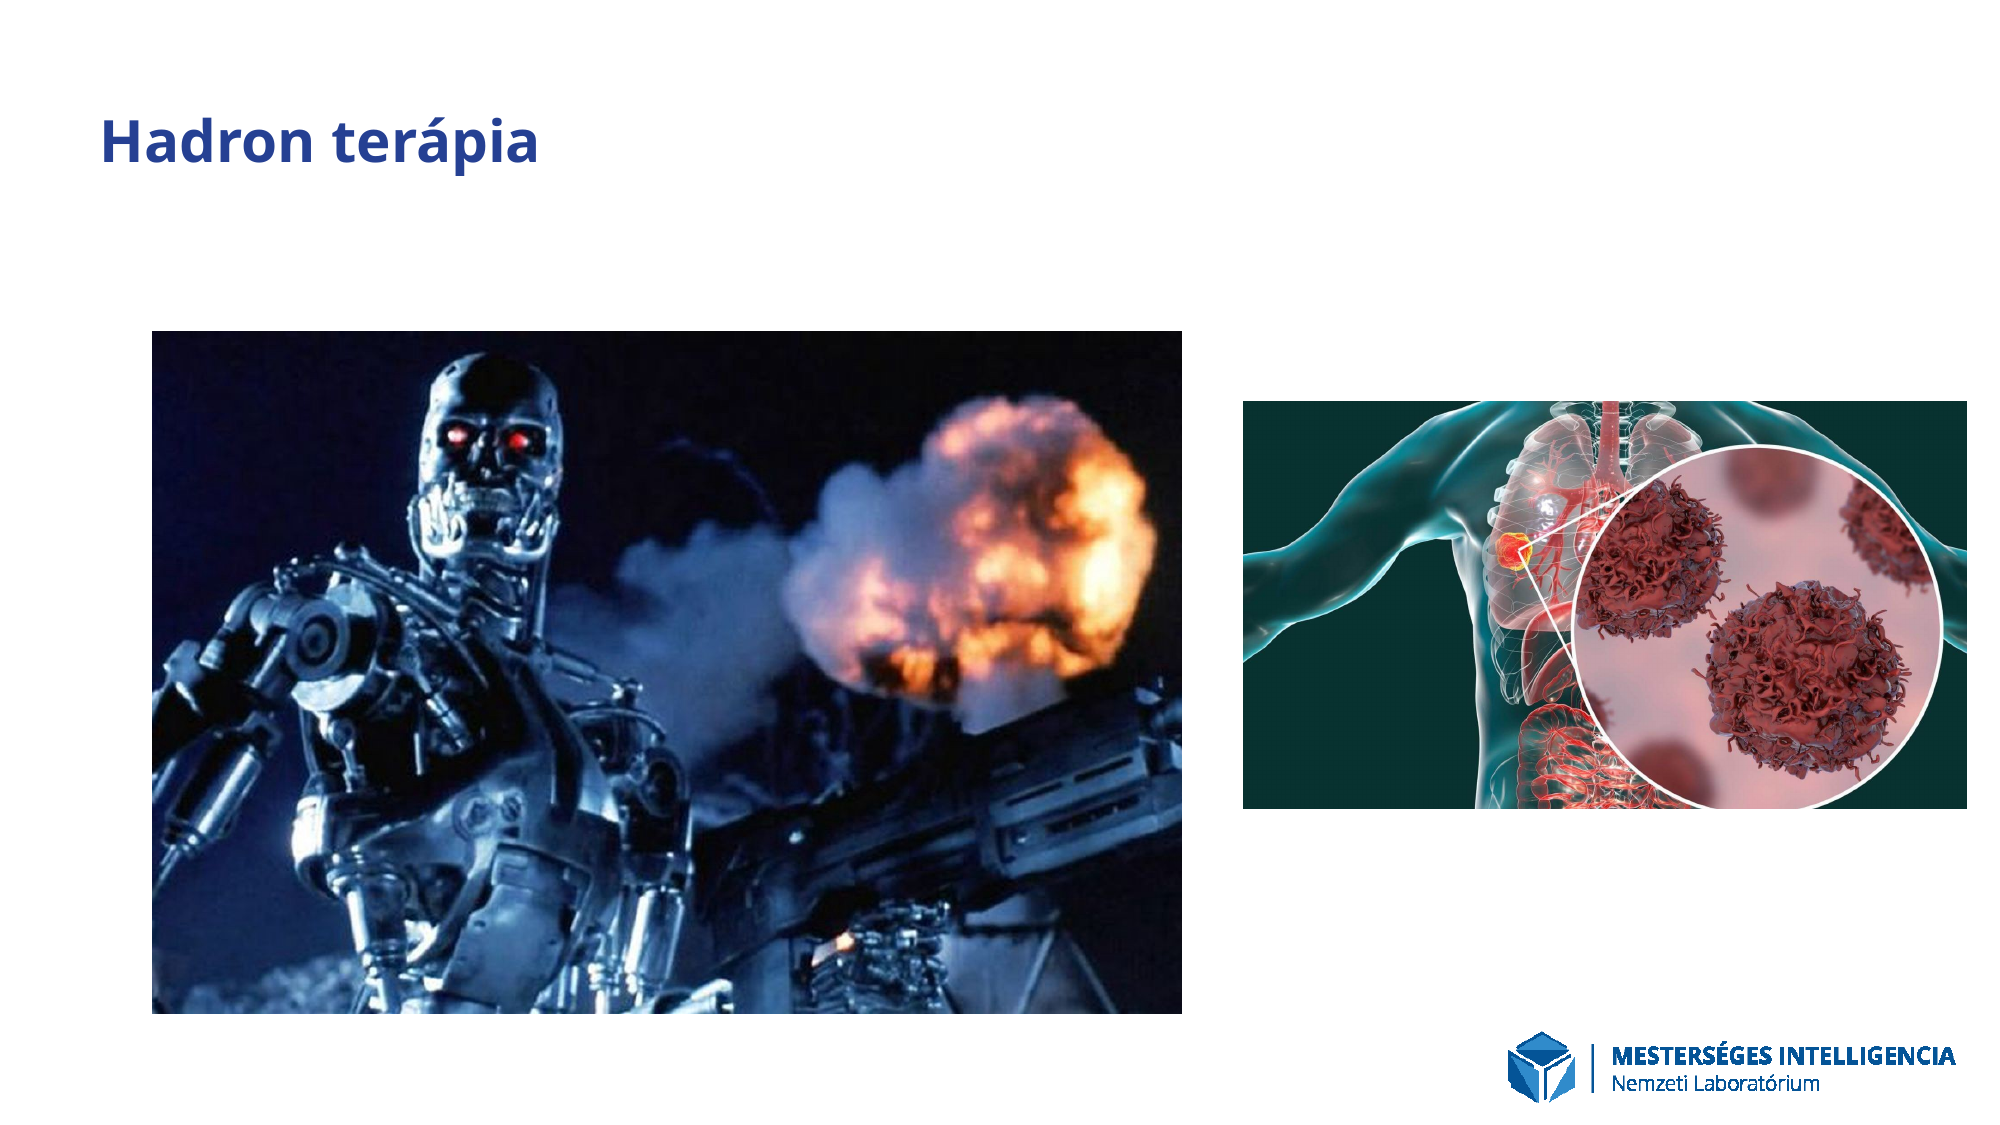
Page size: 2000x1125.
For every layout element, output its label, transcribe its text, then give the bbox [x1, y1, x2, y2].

picture [152, 331, 1182, 1014]
title Hadron terápia [99, 50, 1667, 175]
picture [1243, 401, 1967, 809]
